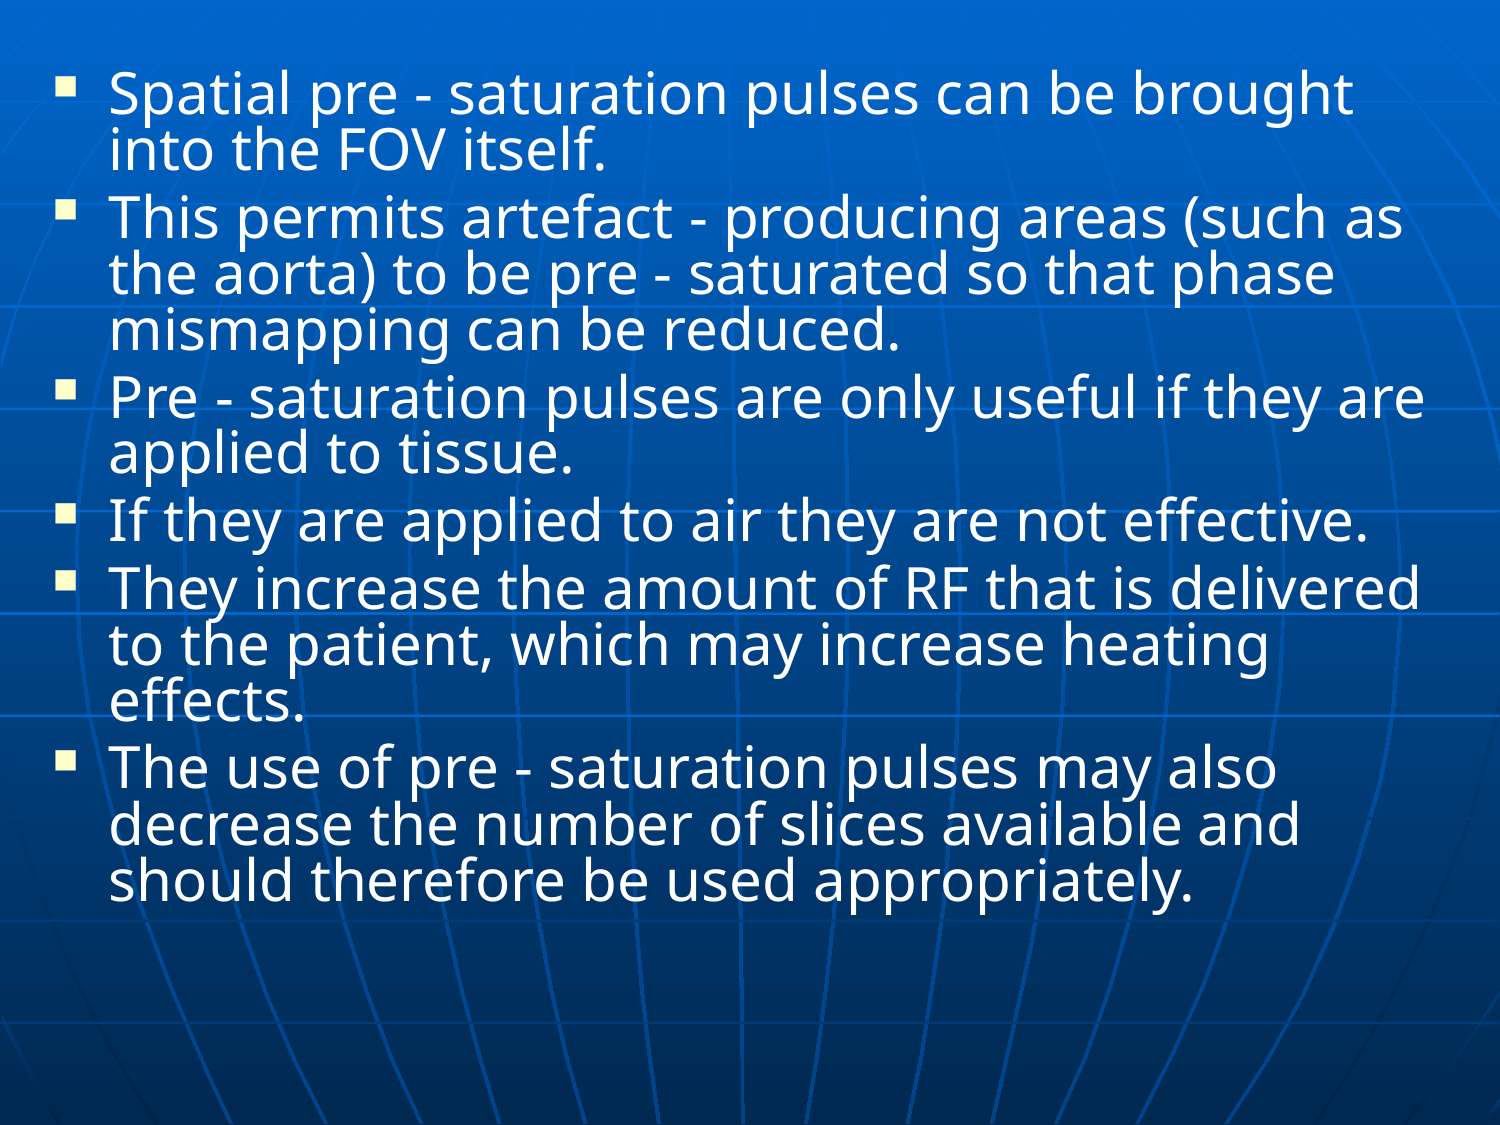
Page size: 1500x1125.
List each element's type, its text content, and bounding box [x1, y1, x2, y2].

list Spatial pre - saturation pulses can be brought into the FOV itself. This permits artefact - producing areas (such as the aorta) to be pre - saturated so that phase mismapping can be reduced. Pre - saturation pulses are only useful if they are applied to tissue. If they are applied to air they are not effective. They increase the amount of RF that is delivered to the patient, which may increase heating effects. The use of pre - saturation pulses may also decrease the number of slices available and should therefore be used appropriately. [37, 62, 1476, 1006]
